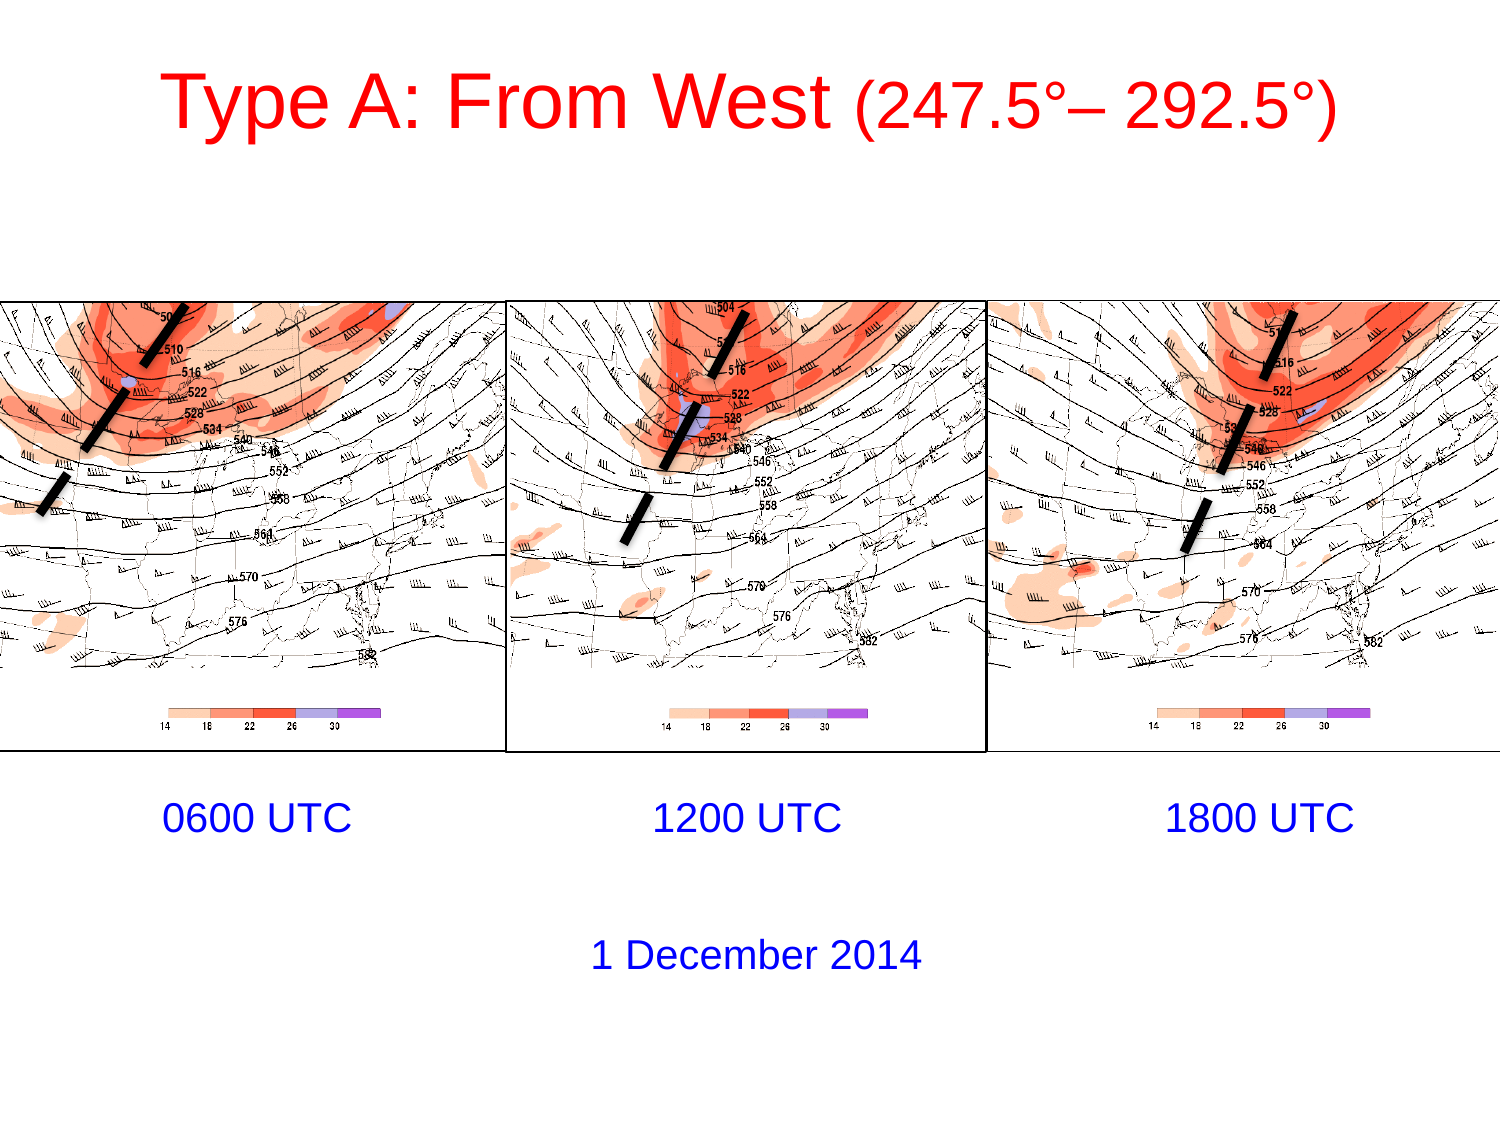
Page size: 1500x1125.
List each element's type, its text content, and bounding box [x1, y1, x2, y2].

text_box 1 December 2014 [535, 920, 978, 986]
text_box 1800 UTC [1104, 783, 1415, 849]
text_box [0, 300, 1500, 752]
text_box Type A: From West (247.5°– 292.5°) [0, 41, 1500, 154]
text_box 1200 UTC [592, 783, 903, 849]
text_box 0600 UTC [102, 783, 413, 849]
